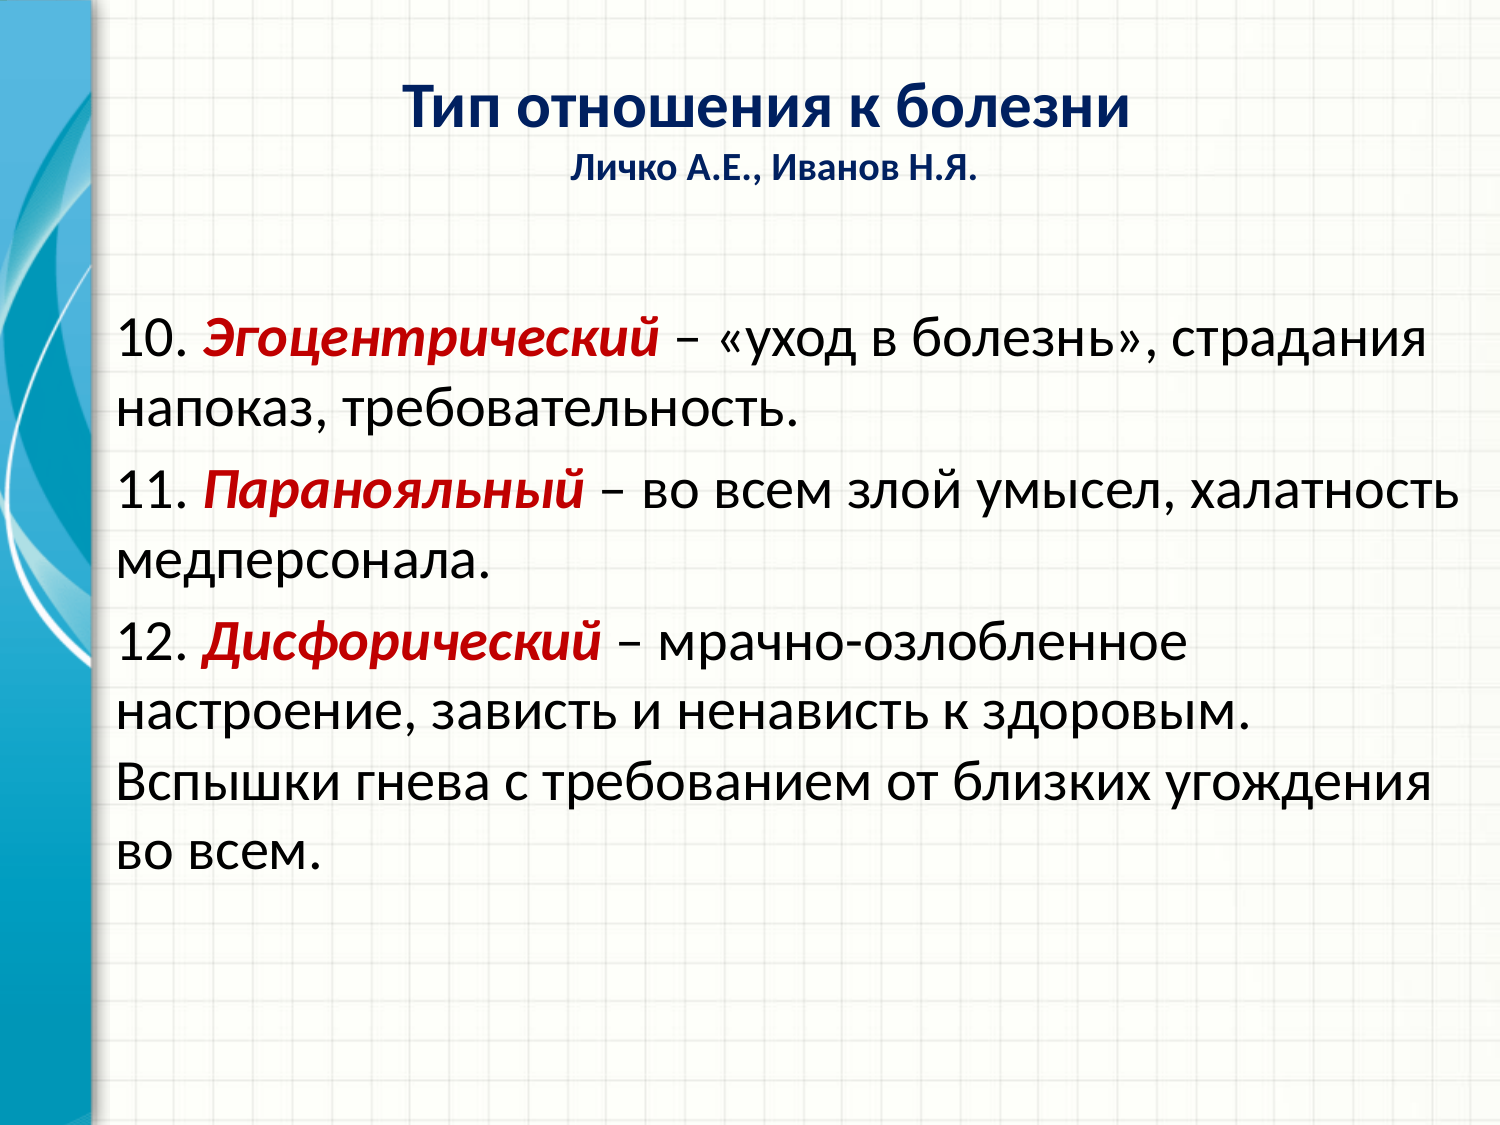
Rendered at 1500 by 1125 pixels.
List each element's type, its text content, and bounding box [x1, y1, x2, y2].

picture [0, 0, 1500, 1125]
list 10. Эгоцентрический – «уход в болезнь», страдания напоказ, требовательность. 11. Паранояльный – во всем злой умысел, халатность медперсонала. 12. Дисфорический – мрачно-озлобленное настроение, зависть и ненависть к здоровым. Вспышки гнева с требованием от близких угождения во всем. [100, 290, 1483, 1125]
title Тип отношения к болезни Личко А.Е., Иванов Н.Я. [112, 54, 1438, 197]
